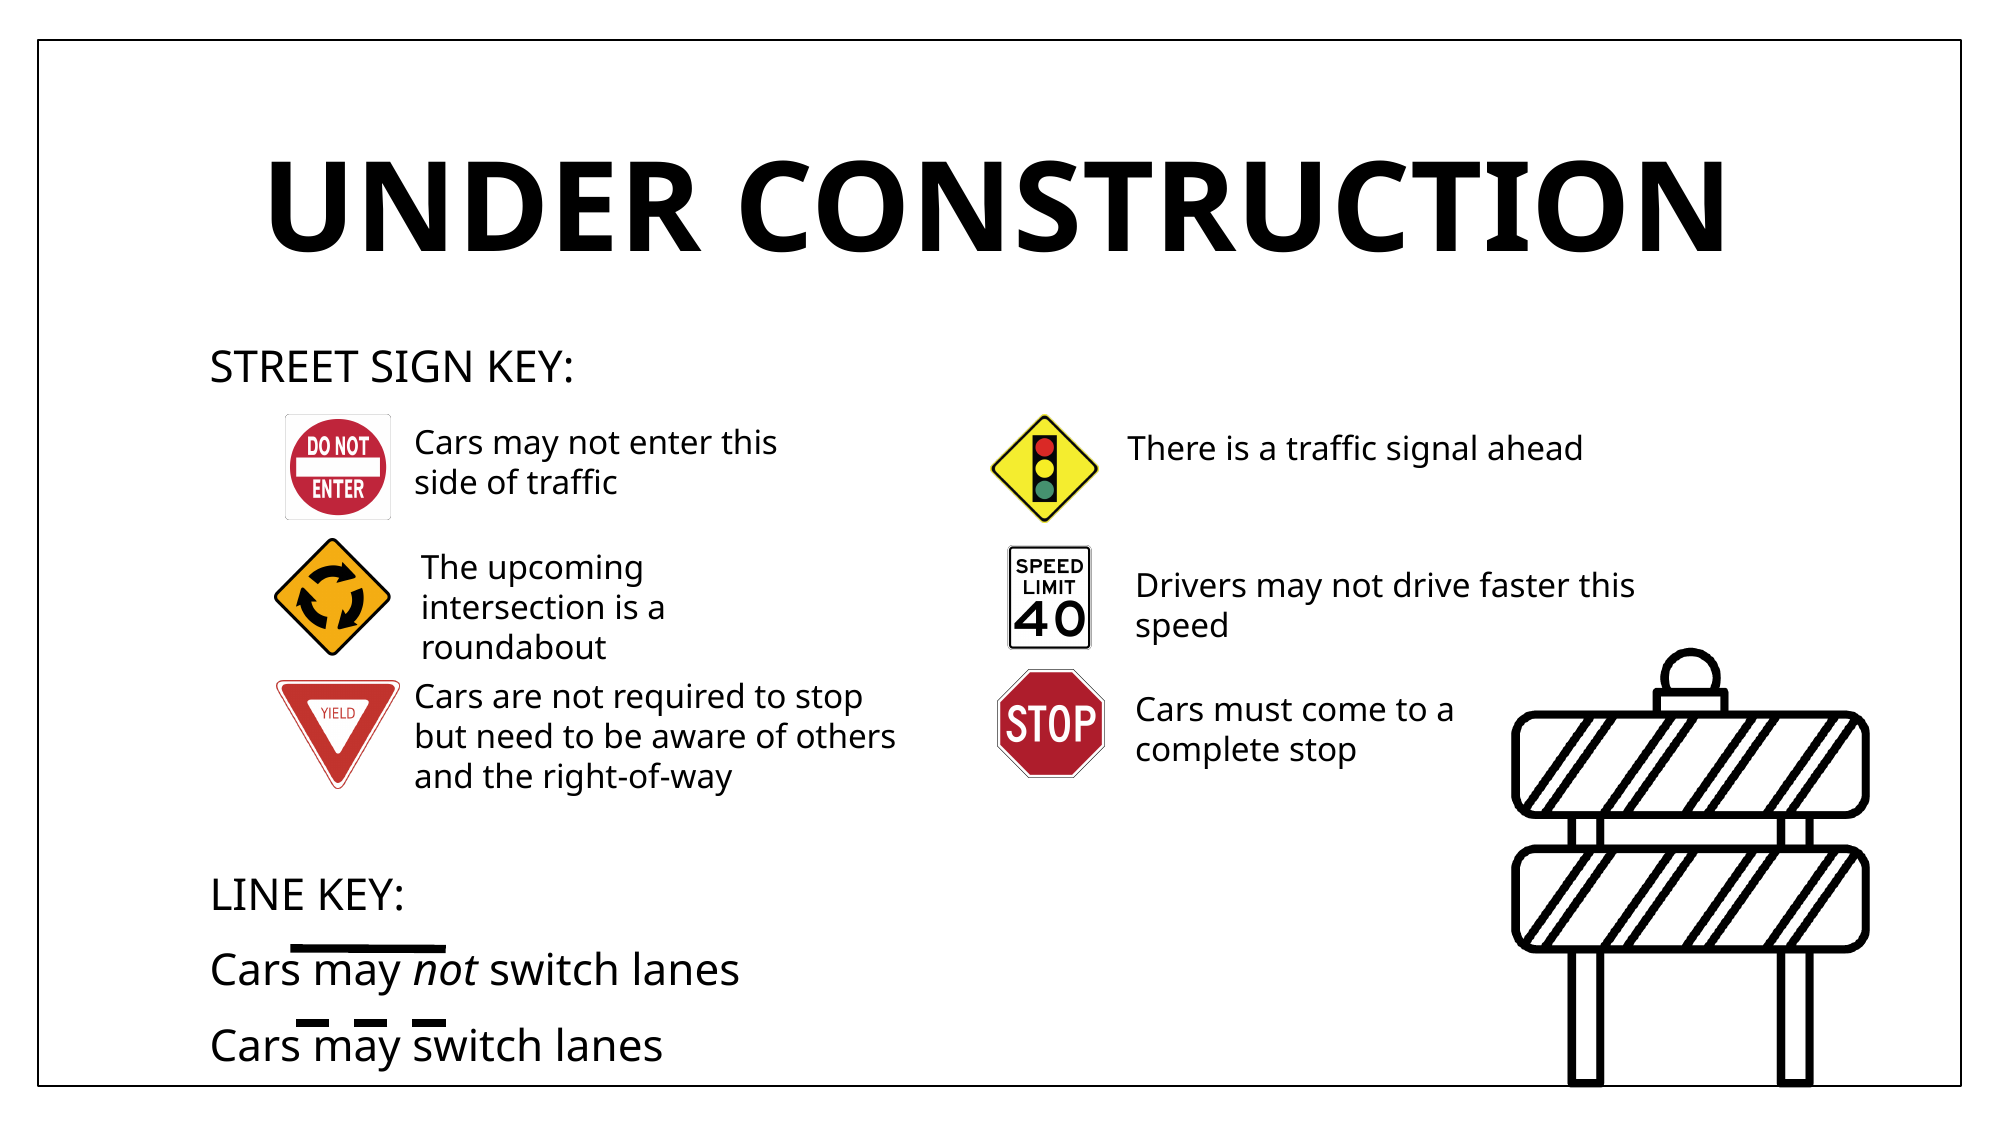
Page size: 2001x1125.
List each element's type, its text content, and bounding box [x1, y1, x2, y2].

text_box Drivers may not drive faster this speed [1120, 557, 1378, 652]
picture [273, 538, 392, 656]
text_box The upcoming intersection is a roundabout [406, 538, 837, 668]
picture [996, 669, 1106, 778]
picture [284, 414, 392, 521]
picture [1379, 556, 2000, 1125]
text_box Cars must come to a complete stop [1120, 680, 1374, 776]
text_box Cars are not required to stop but need to be aware of others and the right-of-way [399, 668, 925, 803]
text_box There is a traffic signal ahead [1112, 419, 1648, 475]
picture [996, 544, 1102, 651]
text_box Cars may not enter this side of traffic [399, 414, 798, 509]
list STREET SIGN KEY: LINE KEY: Cars may not switch lanes Cars may switch lanes [187, 337, 1808, 1085]
picture [276, 680, 400, 789]
picture [990, 414, 1100, 524]
title UNDER CONSTRUCTION [187, 99, 1808, 323]
